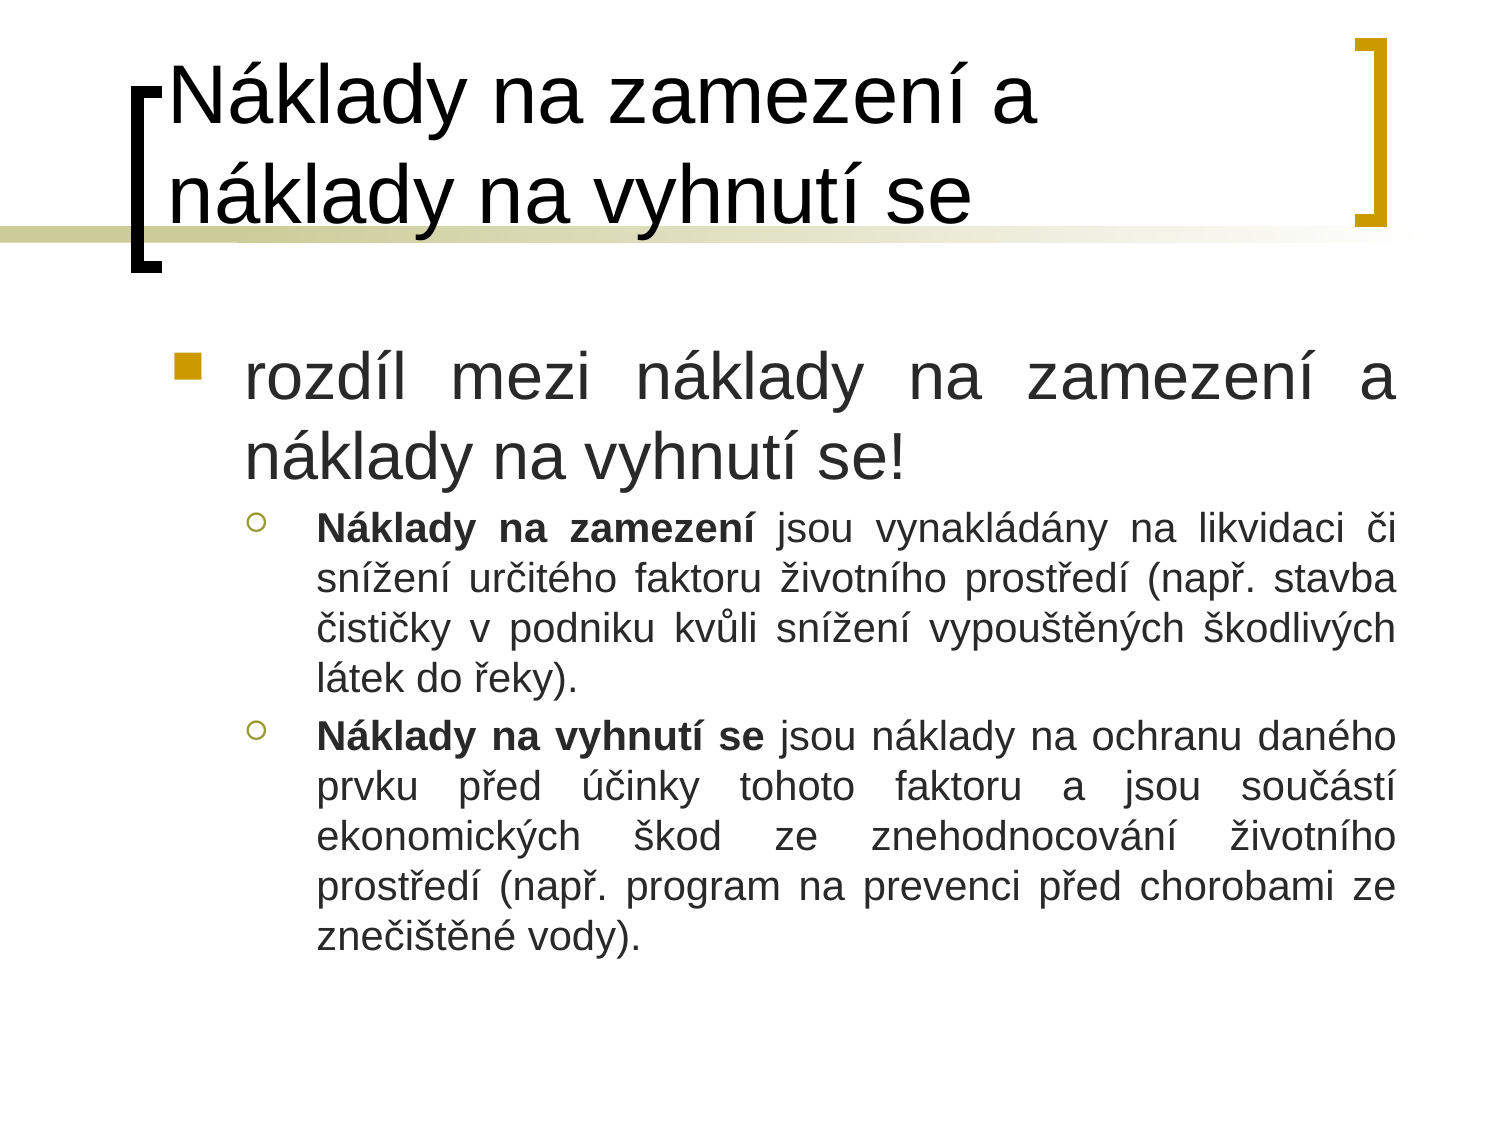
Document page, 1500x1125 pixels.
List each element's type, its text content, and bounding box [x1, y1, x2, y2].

title Náklady na zamezení a náklady na vyhnutí se [152, 15, 1328, 248]
list rozdíl mezi náklady na zamezení a náklady na vyhnutí se! Náklady na zamezení jsou vynakládány na likvidaci či snížení určitého faktoru životního prostředí (např. stavba čističky v podniku kvůli snížení vypouštěných škodlivých látek do řeky). Náklady na vyhnutí se jsou náklady na ochranu daného prvku před účinky tohoto faktoru a jsou součástí ekonomických škod ze znehodnocování životního prostředí (např. program na prevenci před chorobami ze znečištěné vody). [155, 324, 1413, 1024]
